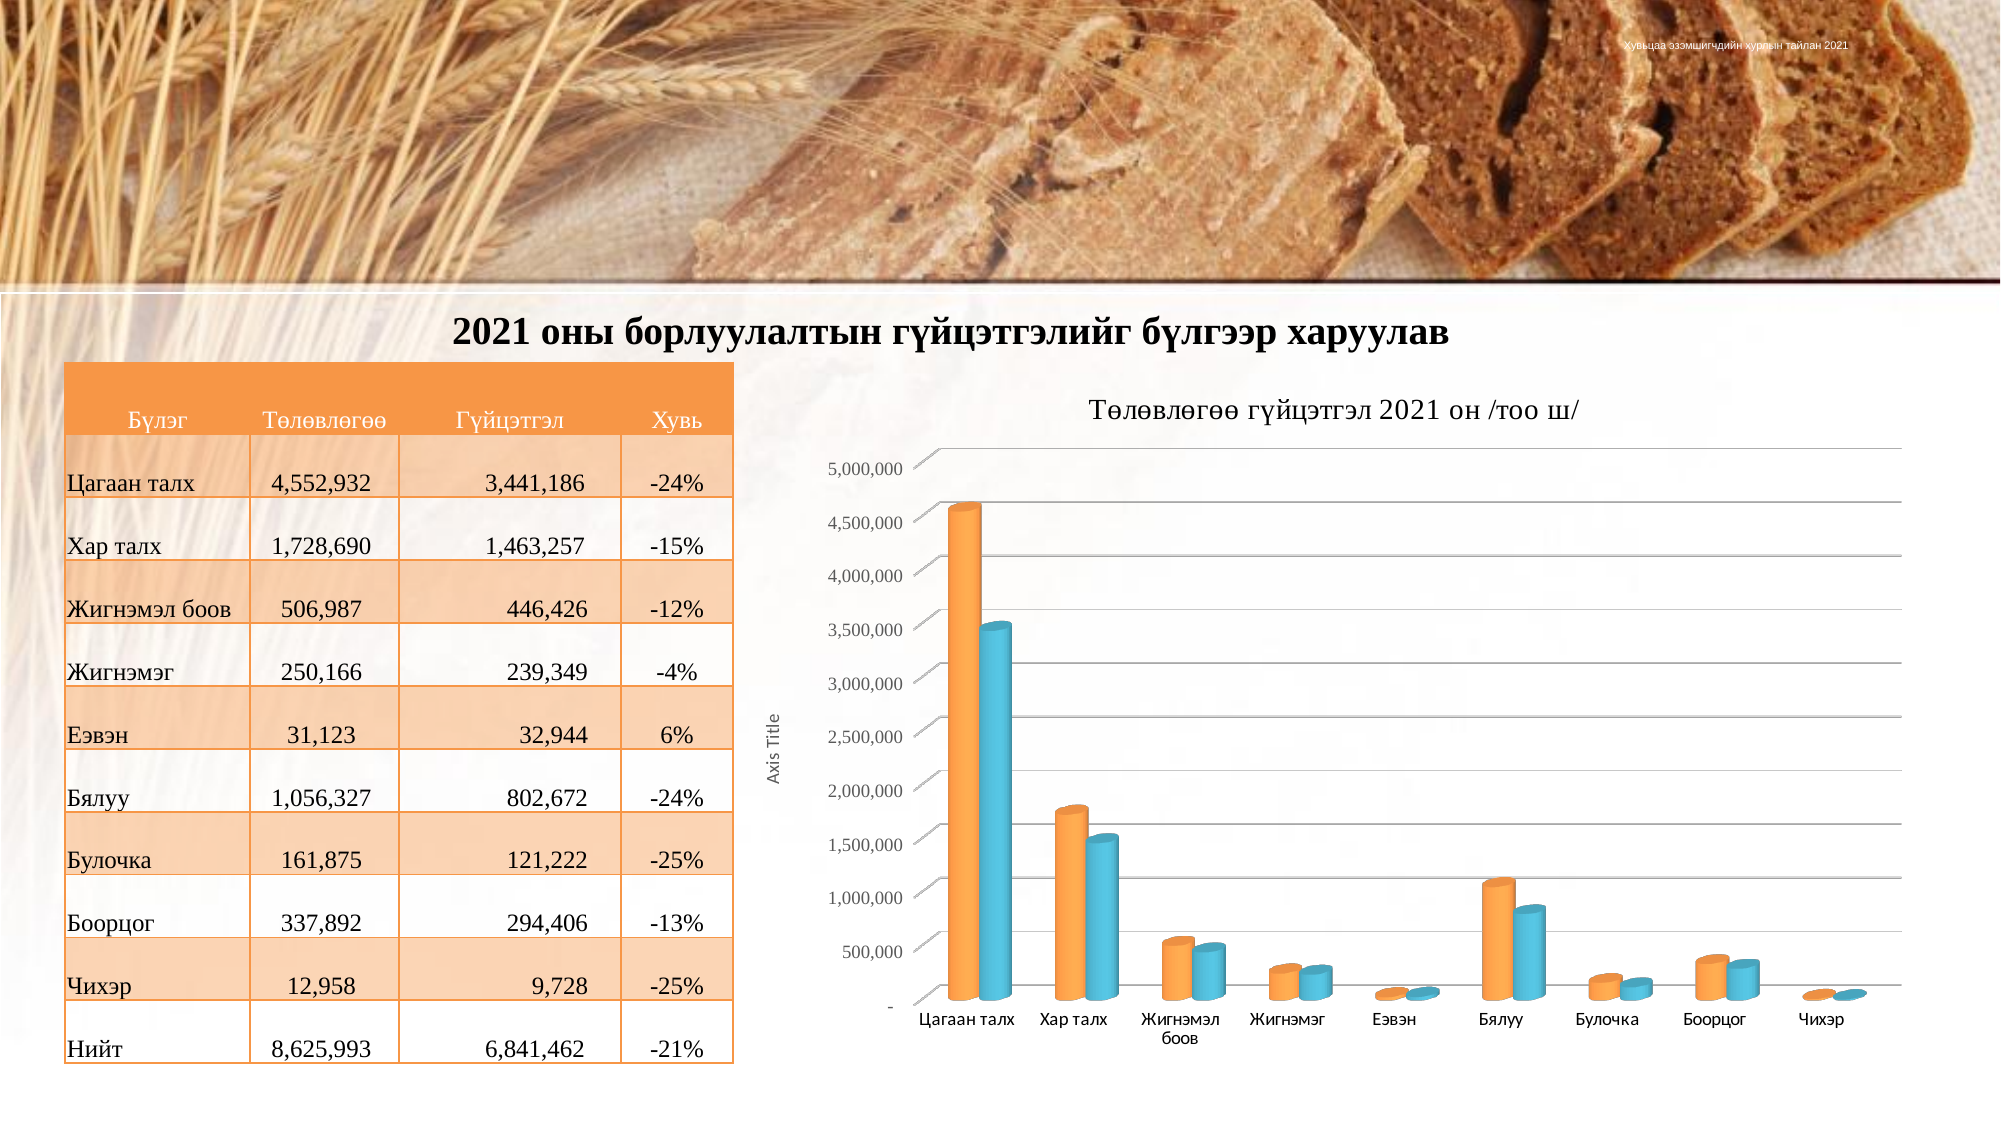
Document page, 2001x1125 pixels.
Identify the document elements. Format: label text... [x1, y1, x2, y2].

table_cell 161,875 [251, 813, 398, 874]
table_cell -15% [622, 498, 727, 559]
table_cell -24% [622, 750, 727, 811]
table_cell 506,987 [251, 561, 398, 622]
table_cell 31,123 [251, 687, 398, 748]
table_cell 6,841,462 [400, 1001, 620, 1062]
table_cell 1,728,690 [251, 498, 398, 559]
table_cell Хар талх [66, 498, 249, 559]
table_cell -21% [622, 1001, 727, 1062]
table_cell 9,728 [400, 938, 620, 999]
table_cell 4,552,932 [251, 435, 398, 496]
table_cell -13% [622, 875, 727, 937]
table_cell Еэвэн [66, 687, 249, 748]
table_cell 8,625,993 [251, 1001, 398, 1062]
table_cell 250,166 [251, 624, 398, 685]
table_header [1, 294, 1999, 1094]
table_cell Чихэр [66, 938, 249, 999]
title Хувьцаа эзэмшигчдийн хурлын тайлан 2021 [1233, 28, 1869, 62]
table_cell 446,426 [400, 561, 620, 622]
table_cell 337,892 [251, 875, 398, 937]
table_header Хувь [622, 363, 729, 433]
table_cell 802,672 [400, 750, 620, 811]
table_cell Бялуу [66, 750, 249, 811]
table_header Төлөвлөгөө [251, 363, 398, 433]
picture [0, 0, 2001, 1125]
table_cell 1,056,327 [251, 750, 398, 811]
table_cell Булочка [66, 813, 249, 874]
table_cell 239,349 [400, 624, 620, 685]
table_cell 3,441,186 [400, 435, 620, 496]
table_cell 32,944 [400, 687, 620, 748]
chart [732, 362, 1936, 1064]
table_cell 6% [622, 687, 727, 748]
text_box 2021 оны борлуулалтын гүйцэтгэлийг бүлгээр харуулав [432, 295, 1568, 363]
table_header Гүйцэтгэл [400, 363, 620, 433]
table_cell Цагаан талх [66, 435, 249, 496]
table_cell 121,222 [400, 813, 620, 874]
table_cell Боорцог [66, 875, 249, 937]
table_cell 1,463,257 [400, 498, 620, 559]
table_cell Нийт [66, 1001, 249, 1062]
table_cell -25% [622, 938, 727, 999]
table_cell Жигнэмэл боов [66, 561, 249, 622]
table_cell 294,406 [400, 875, 620, 937]
table_cell -24% [622, 435, 727, 496]
table_cell Жигнэмэг [66, 624, 249, 685]
table_header Бүлэг [66, 363, 249, 433]
table_cell -4% [622, 624, 727, 685]
table_cell 12,958 [251, 938, 398, 999]
table_cell -12% [622, 561, 727, 622]
table_cell -25% [622, 813, 727, 874]
